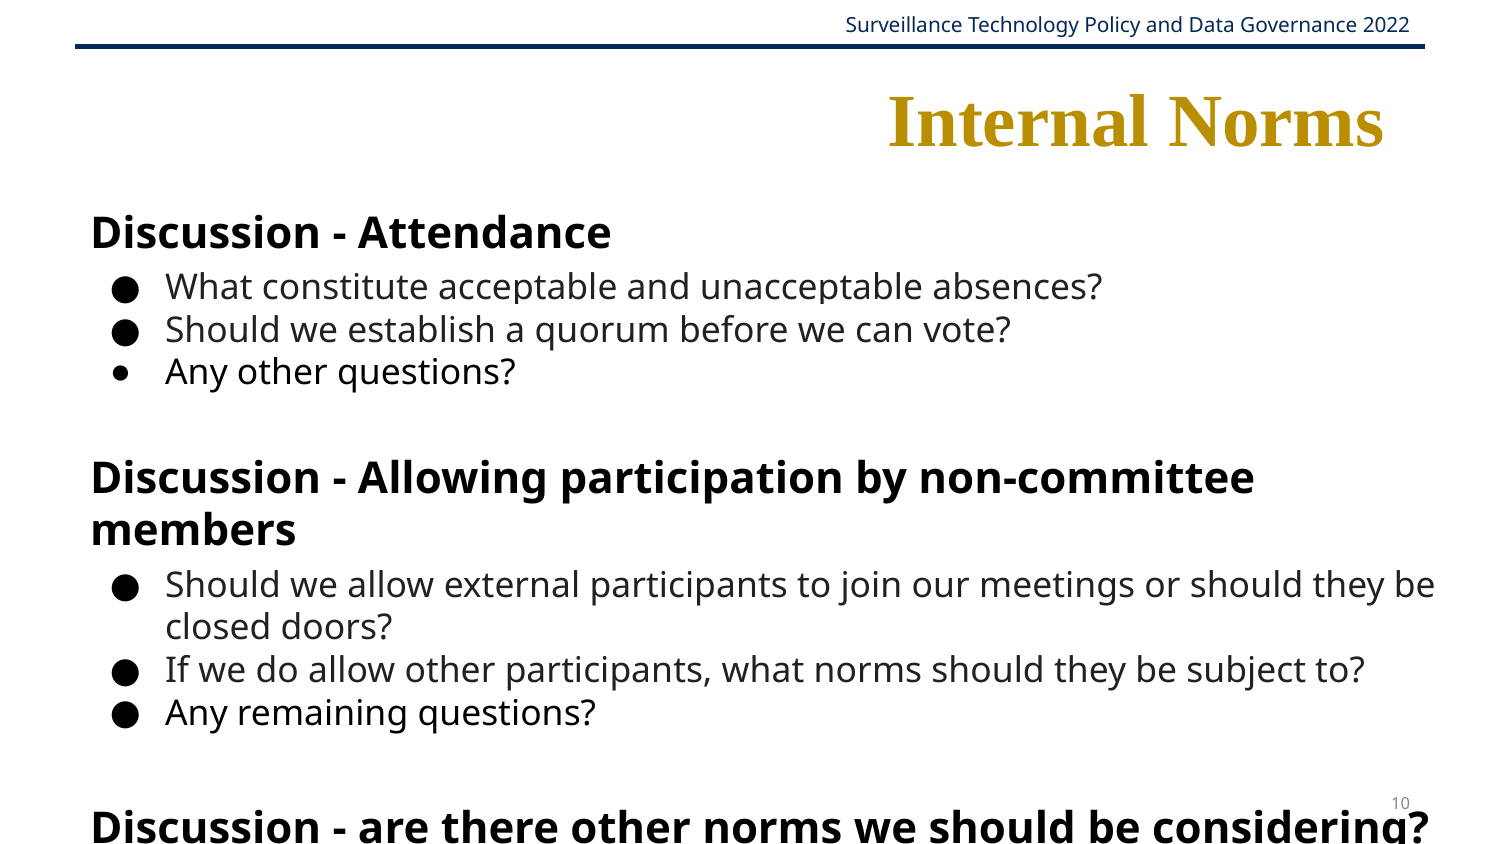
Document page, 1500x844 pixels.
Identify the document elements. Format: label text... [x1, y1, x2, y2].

title Internal Norms [50, 97, 1400, 225]
list Discussion - Attendance What constitute acceptable and unacceptable absences? Should we establish a quorum before we can vote? Any other questions? Discussion - Allowing participation by non-committee members Should we allow external participants to join our meetings or should they be closed doors? If we do allow other participants, what norms should they be subject to? Any remaining questions? Discussion - are there other norms we should be considering? [75, 196, 1463, 754]
